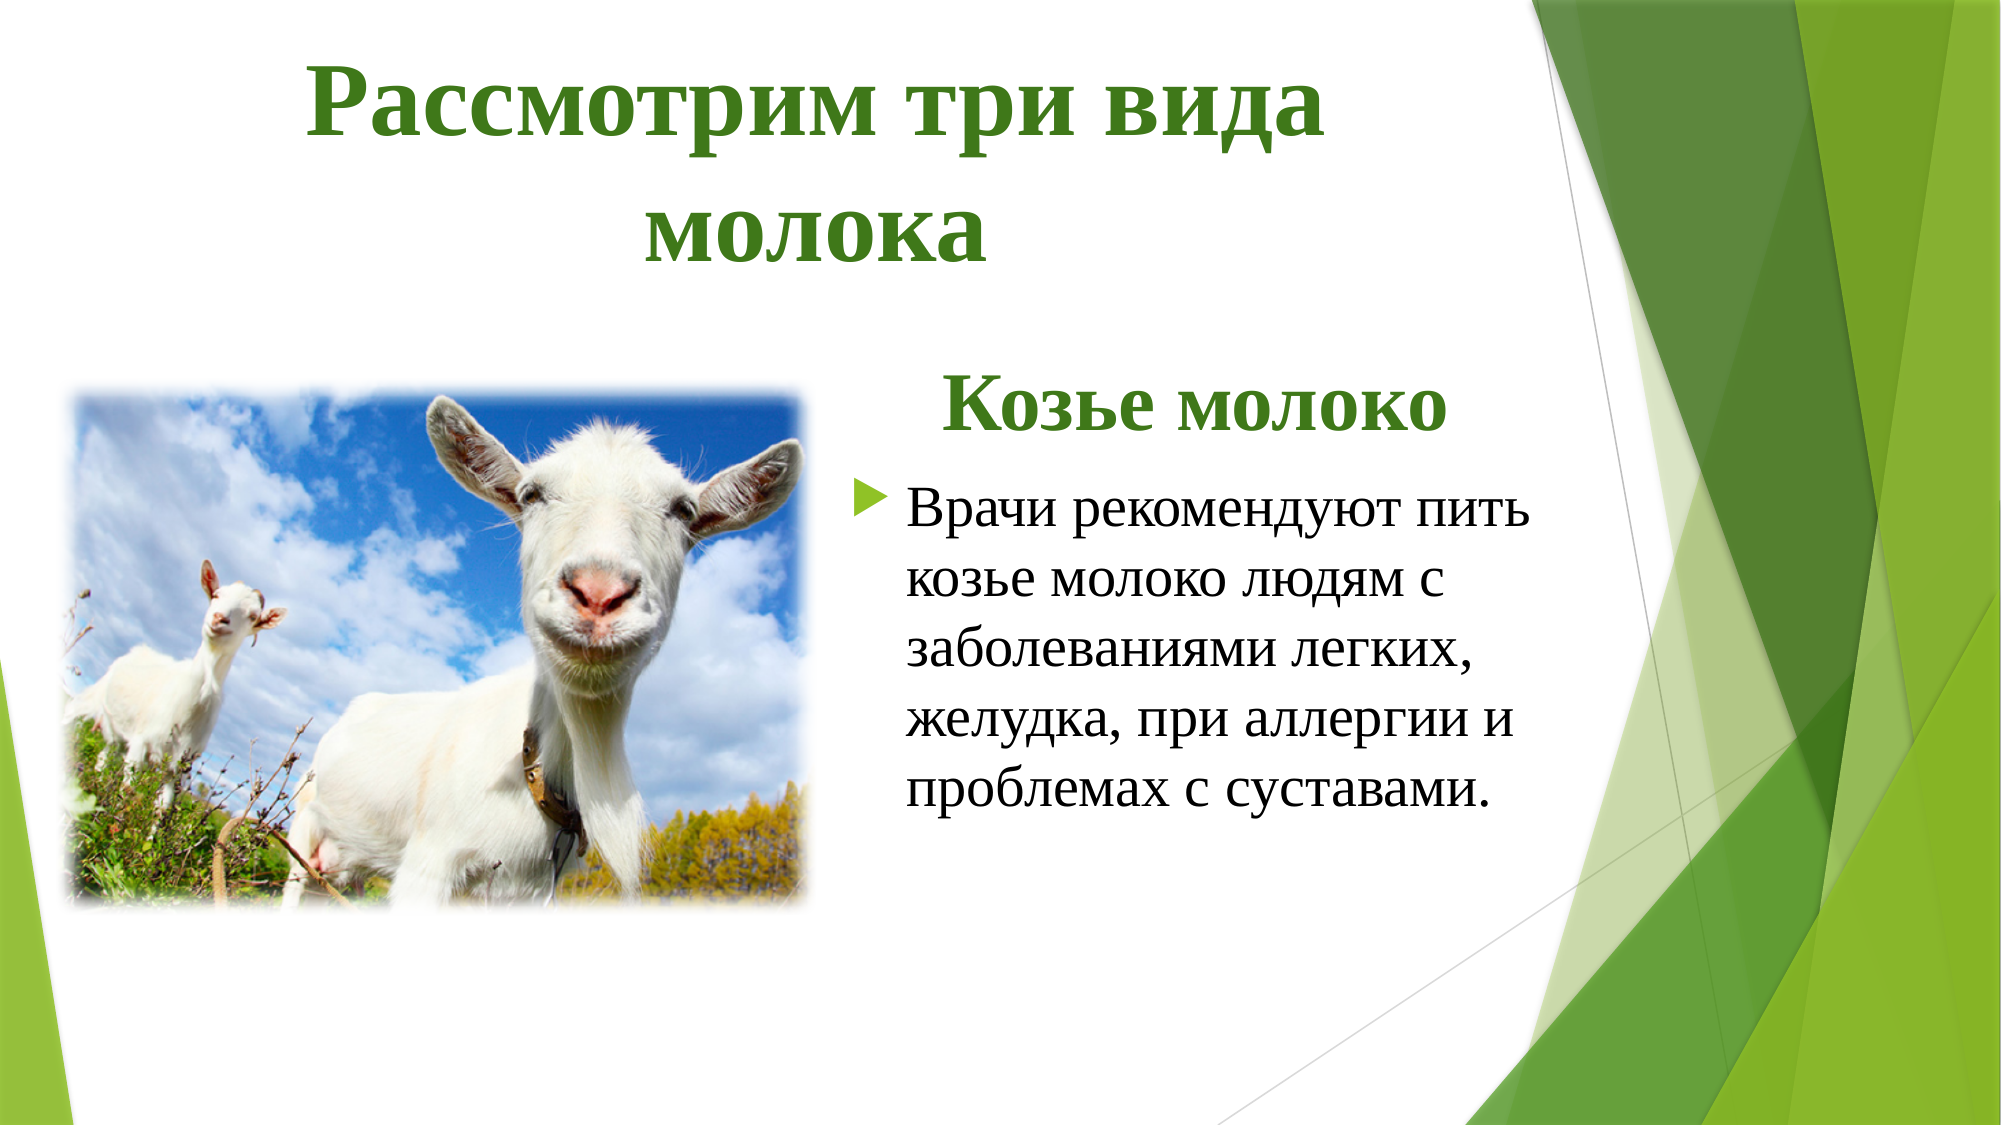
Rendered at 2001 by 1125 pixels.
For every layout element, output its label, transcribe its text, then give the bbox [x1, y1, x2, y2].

list Козье молоко Врачи рекомендуют пить козье молоко людям с заболеваниями легких, желудка, при аллергии и проблемах с суставами. [834, 339, 1558, 916]
title Рассмотрим три вида молока [111, 22, 1522, 292]
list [55, 376, 817, 917]
